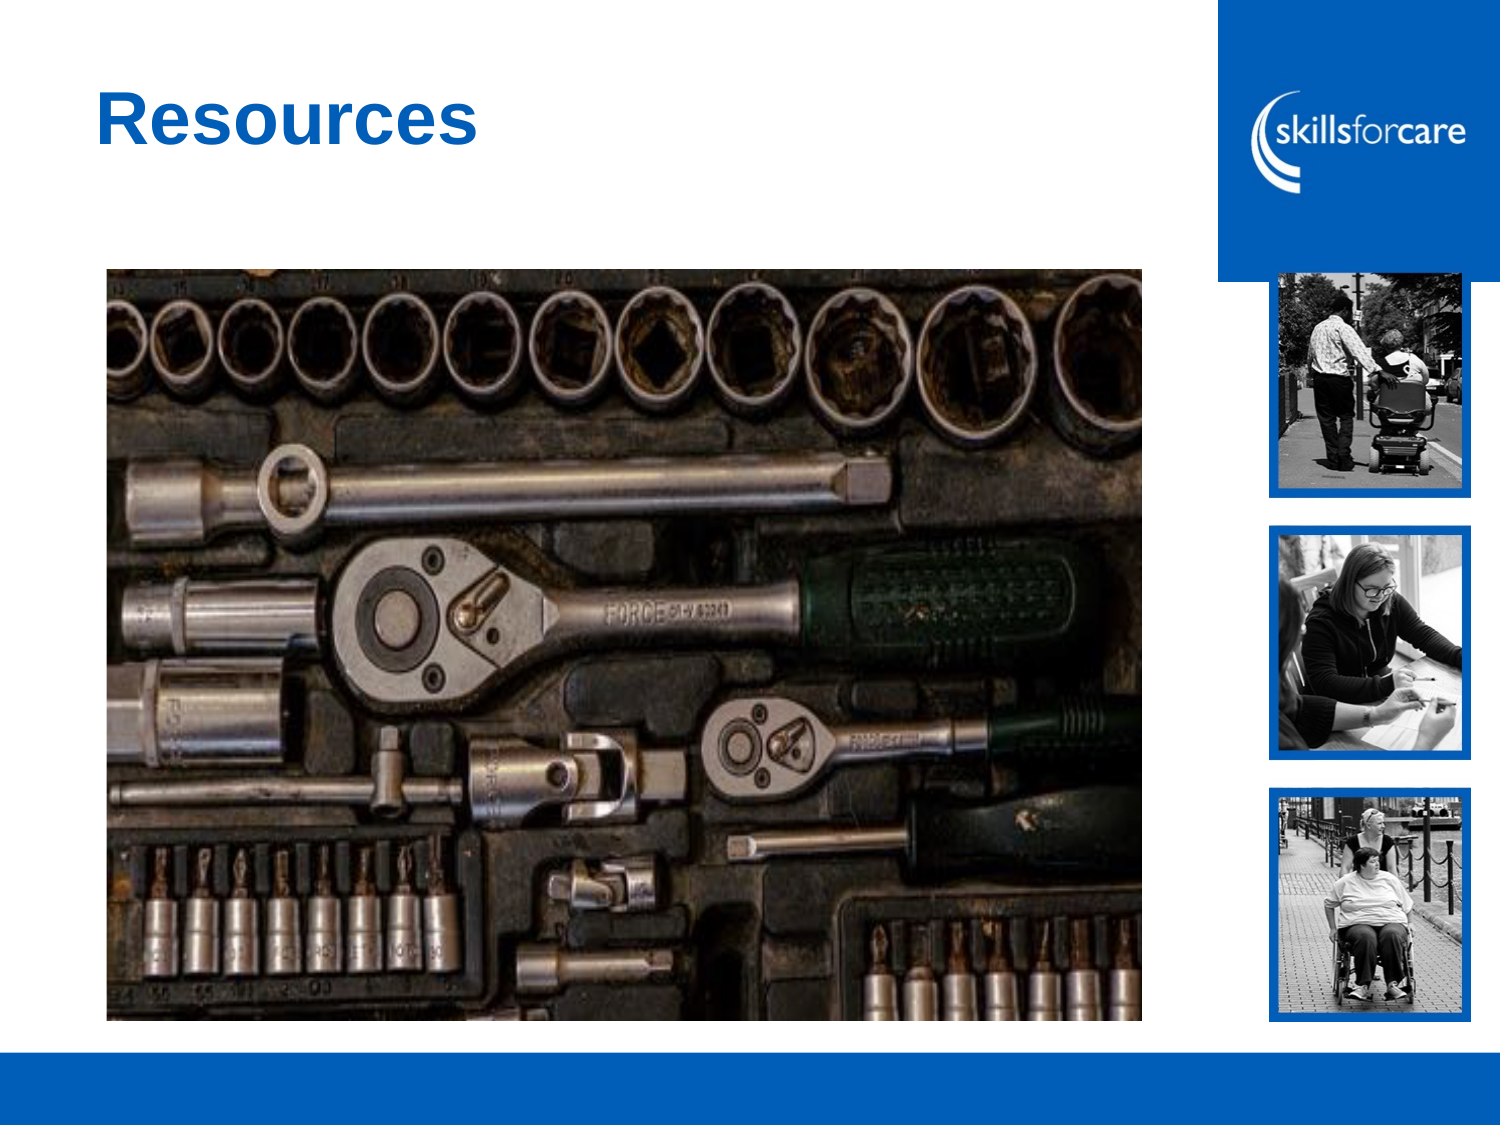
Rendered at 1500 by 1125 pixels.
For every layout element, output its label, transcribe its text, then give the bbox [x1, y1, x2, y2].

picture [1218, 0, 1500, 1022]
title Resources [59, 71, 1207, 179]
picture [106, 269, 1142, 1021]
